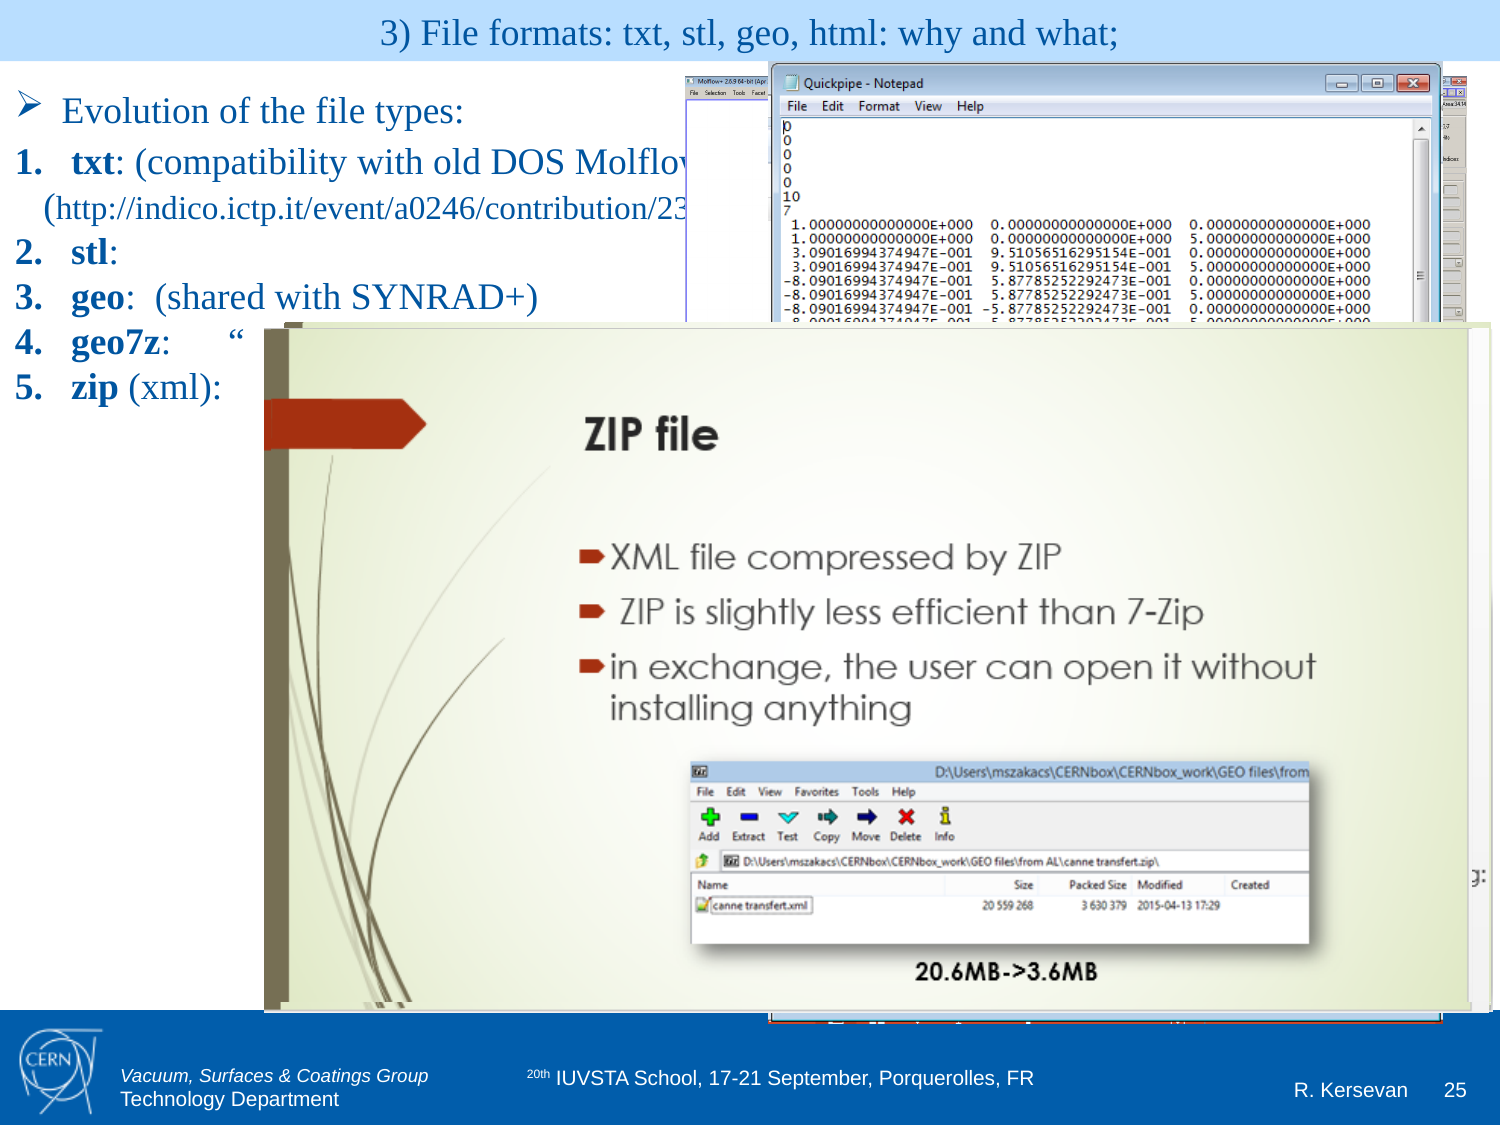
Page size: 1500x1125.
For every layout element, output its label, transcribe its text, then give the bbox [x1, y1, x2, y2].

picture [767, 60, 1443, 312]
picture [270, 329, 1472, 1002]
picture [1450, 76, 1467, 312]
text_box Evolution of the file types: txt: (compatibility with old DOS Molflow, (http://indico.ictp.it/event/a0246/contribution/23) stl: geo: (shared with SYNRAD+) geo7z: “ “ “ zip (xml): [0, 78, 676, 460]
picture [684, 76, 759, 312]
picture [264, 327, 1489, 1013]
title 3) File formats: txt, stl, geo, html: why and what; [0, 0, 1500, 62]
